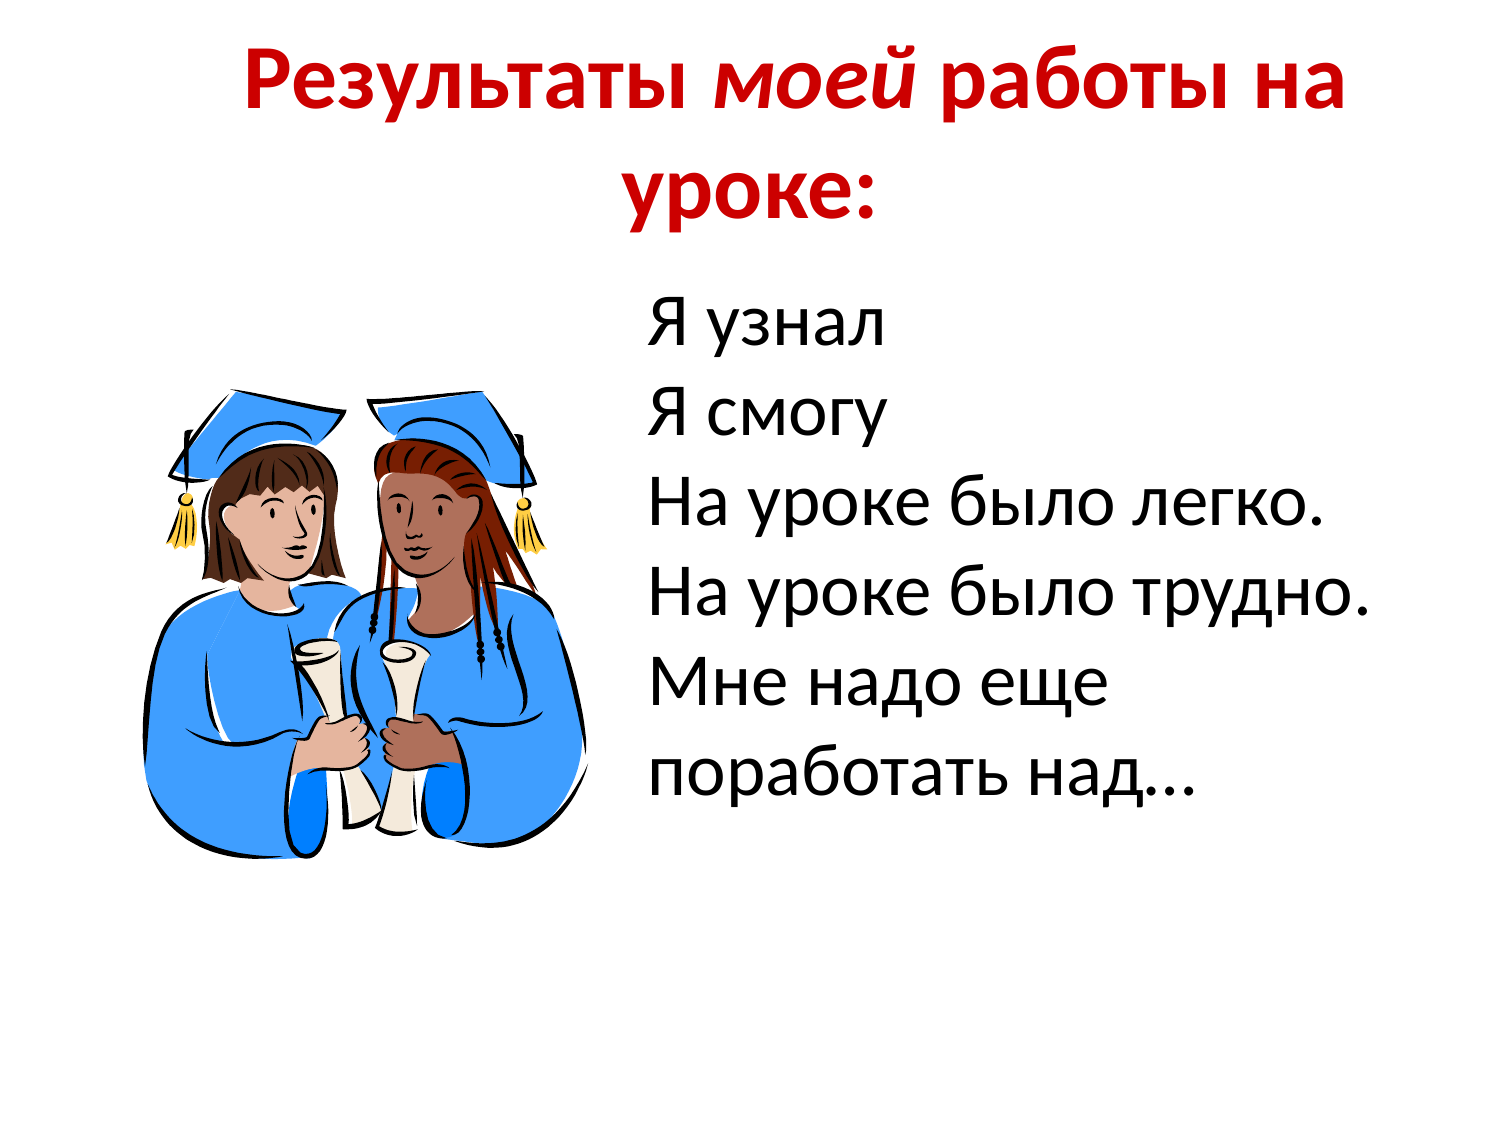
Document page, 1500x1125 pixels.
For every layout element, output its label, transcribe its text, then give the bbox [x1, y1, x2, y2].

title Результаты моей работы на уроке: [0, 0, 1500, 255]
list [134, 388, 592, 871]
list Я узнал Я смогу На уроке было легко. На уроке было трудно. Мне надо еще поработать над… [632, 262, 1426, 1006]
